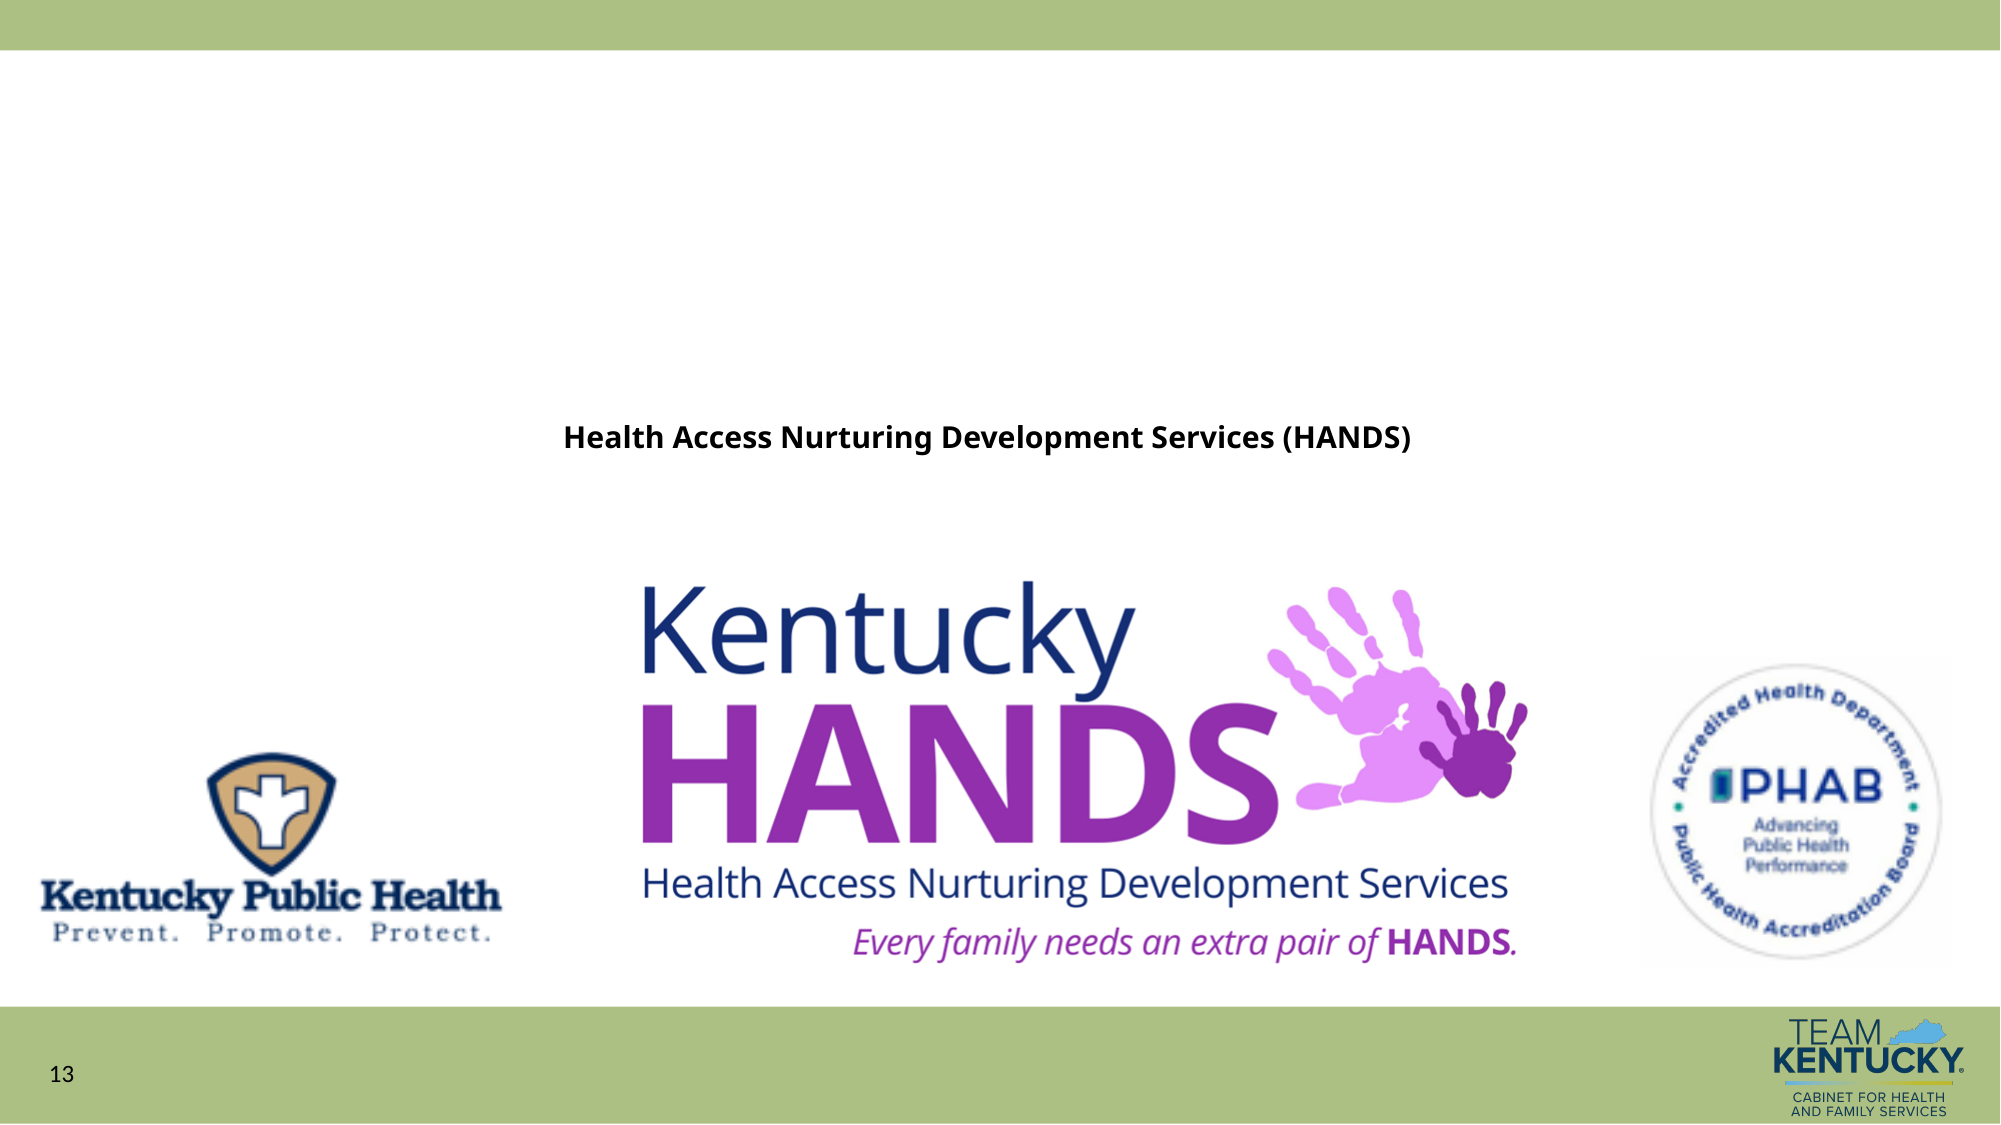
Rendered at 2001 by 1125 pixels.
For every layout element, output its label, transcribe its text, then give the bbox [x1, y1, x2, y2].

picture [615, 523, 1553, 989]
slide_number 13 [34, 1042, 484, 1103]
picture [1772, 1018, 1966, 1121]
picture [1597, 639, 2000, 989]
title Health Access Nurturing Development Services (HANDS) [124, 380, 1850, 599]
picture [0, 716, 547, 989]
